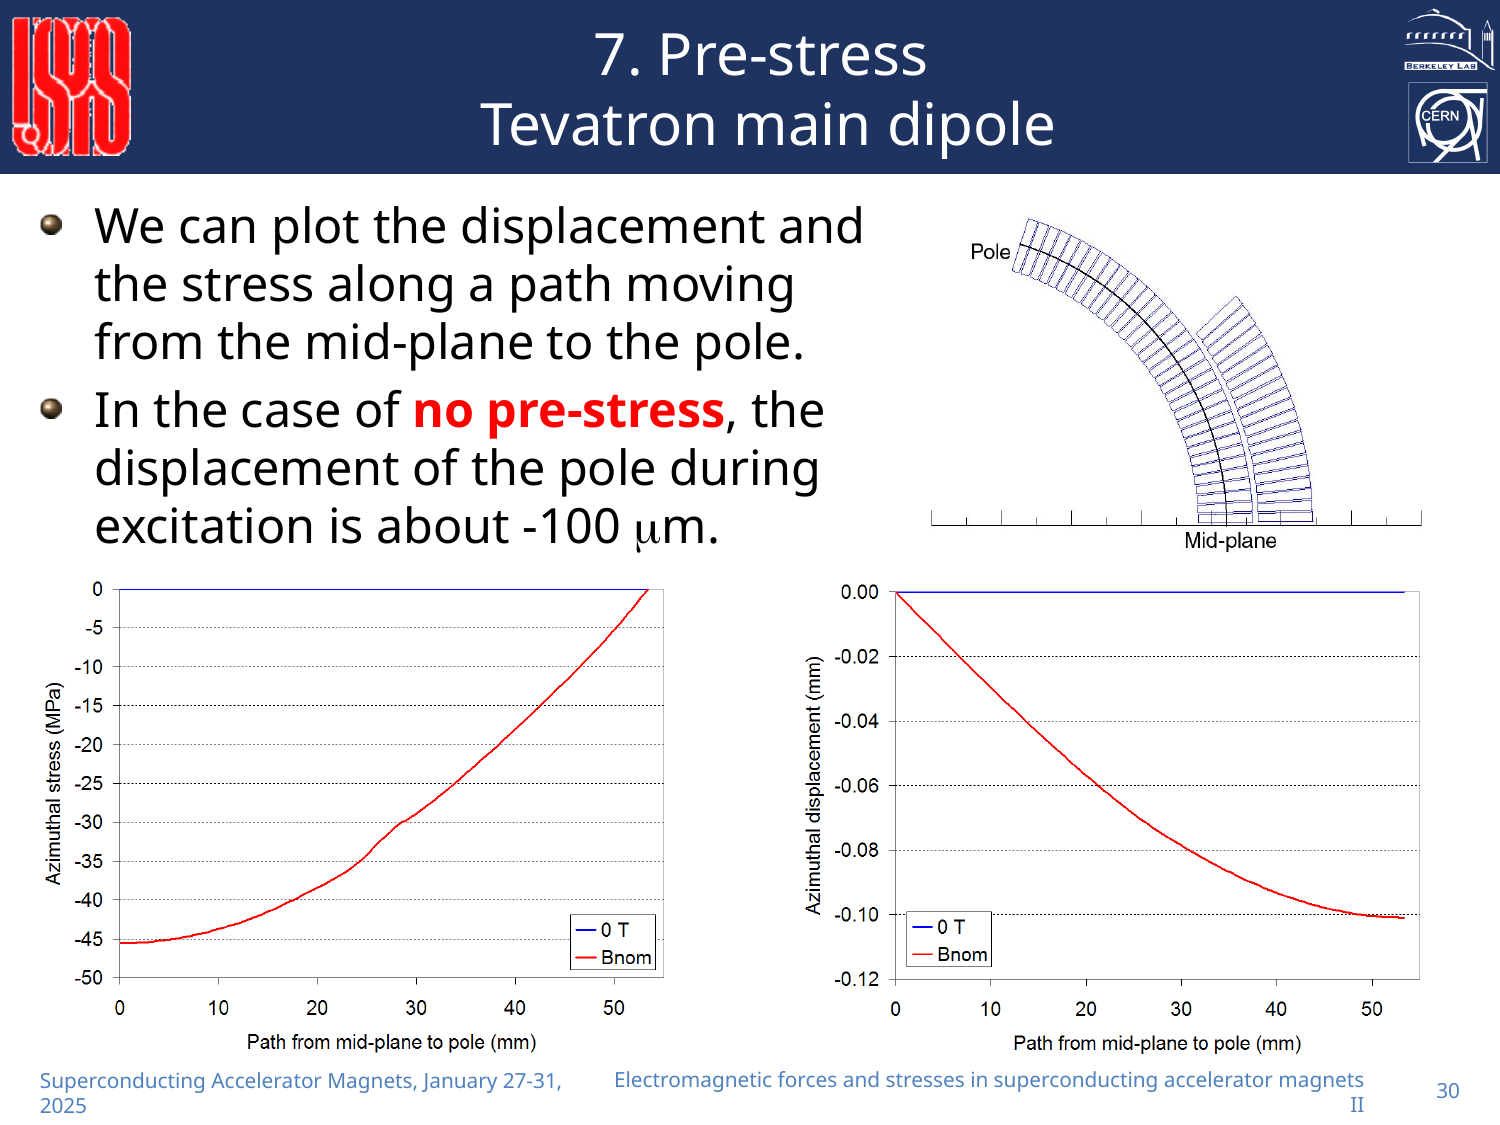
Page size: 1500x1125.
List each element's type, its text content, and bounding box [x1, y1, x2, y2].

title 7. Pre-stress Tevatron main dipole [137, 0, 1400, 175]
picture [1403, 77, 1492, 167]
picture [787, 562, 1437, 1062]
picture [39, 213, 62, 235]
picture [39, 397, 62, 419]
picture [920, 211, 1425, 555]
picture [1403, 7, 1495, 71]
picture [11, 16, 131, 156]
footer Electromagnetic forces and stresses in superconducting accelerator magnets II [598, 1072, 1380, 1111]
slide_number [24, 1073, 613, 1113]
picture [35, 575, 673, 1056]
list We can plot the displacement and the stress along a path moving from the mid-plane to the pole. In the case of no pre-stress, the displacement of the pole during excitation is about -100 m. [24, 187, 925, 563]
slide_number 30 [1400, 1072, 1475, 1111]
